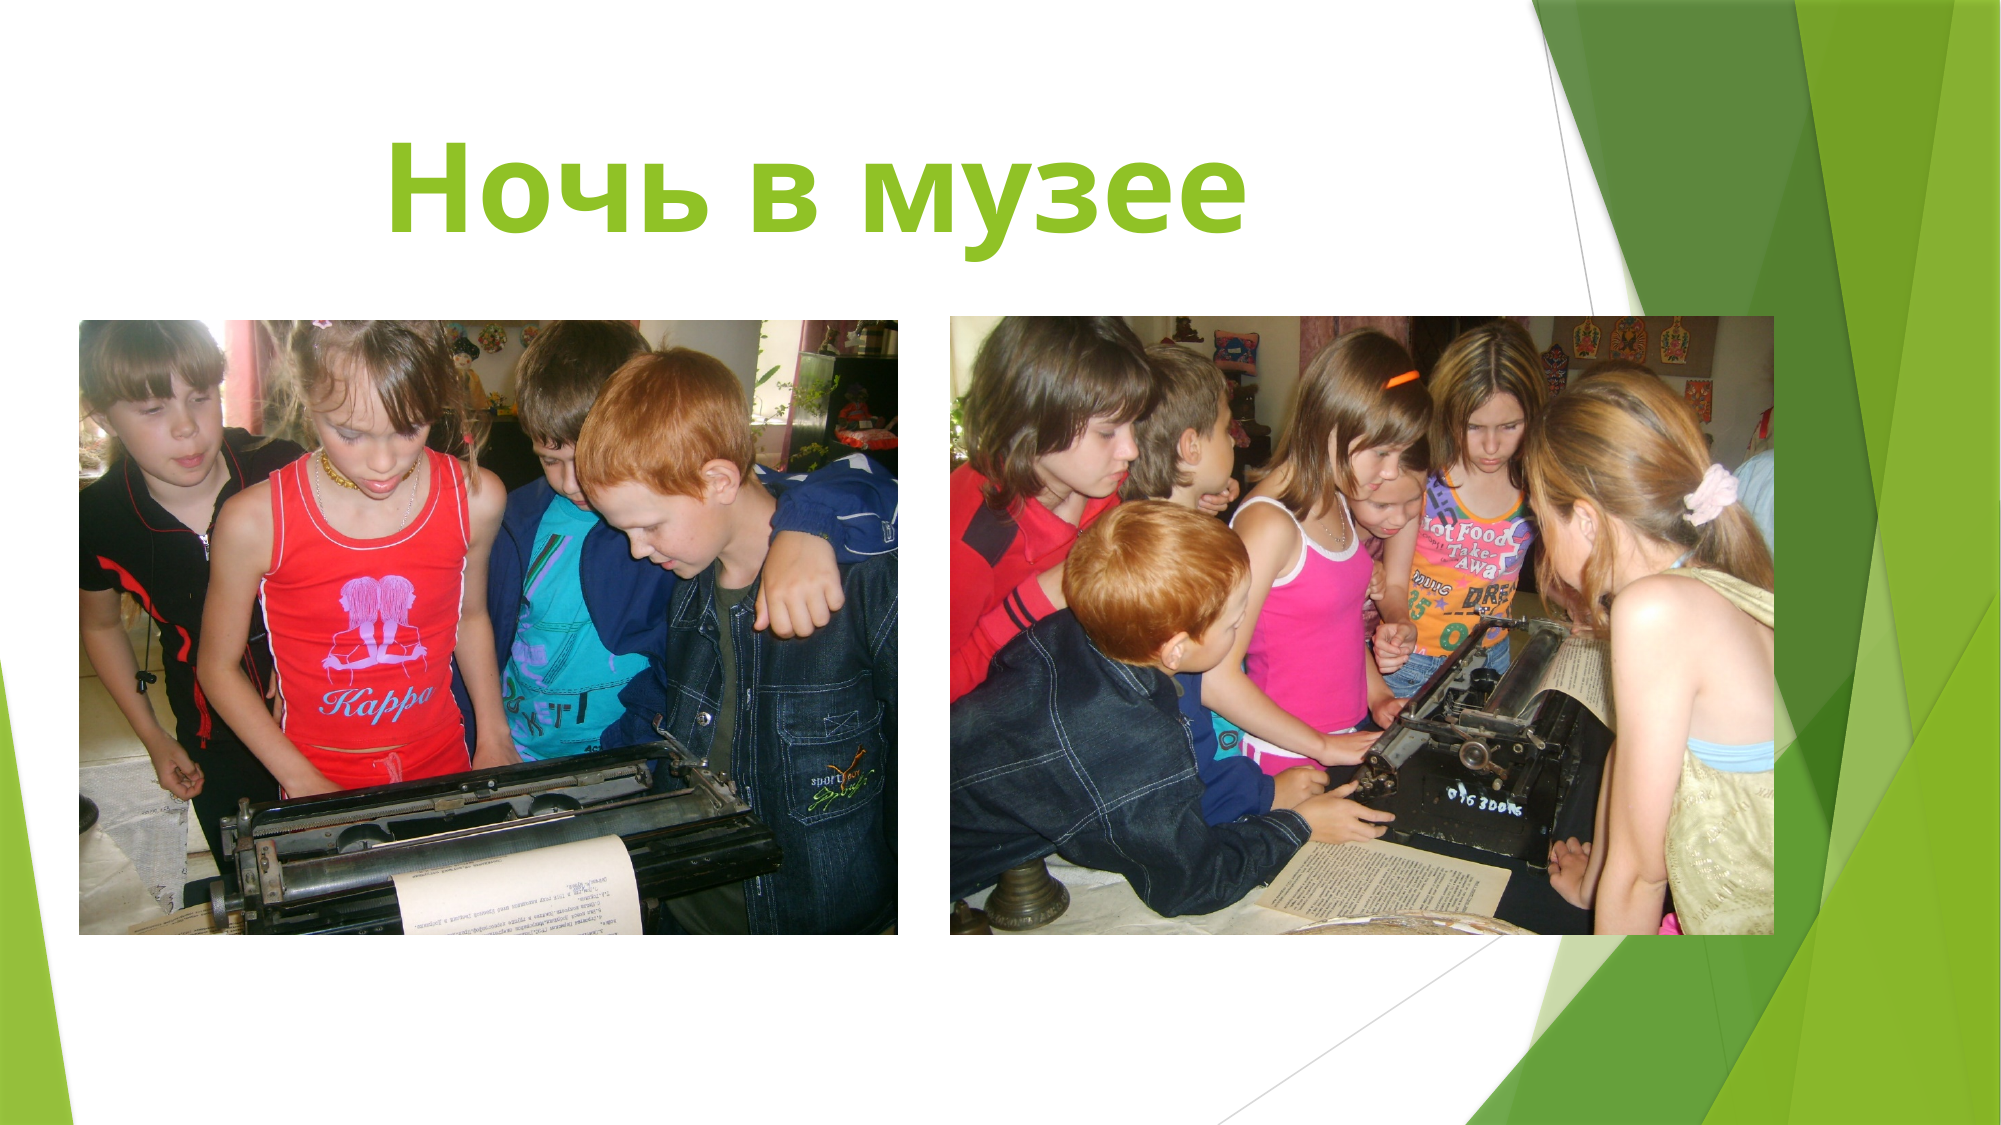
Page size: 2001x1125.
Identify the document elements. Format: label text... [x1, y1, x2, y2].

picture [949, 316, 1775, 935]
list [78, 319, 899, 935]
title Ночь в музее [111, 99, 1522, 317]
